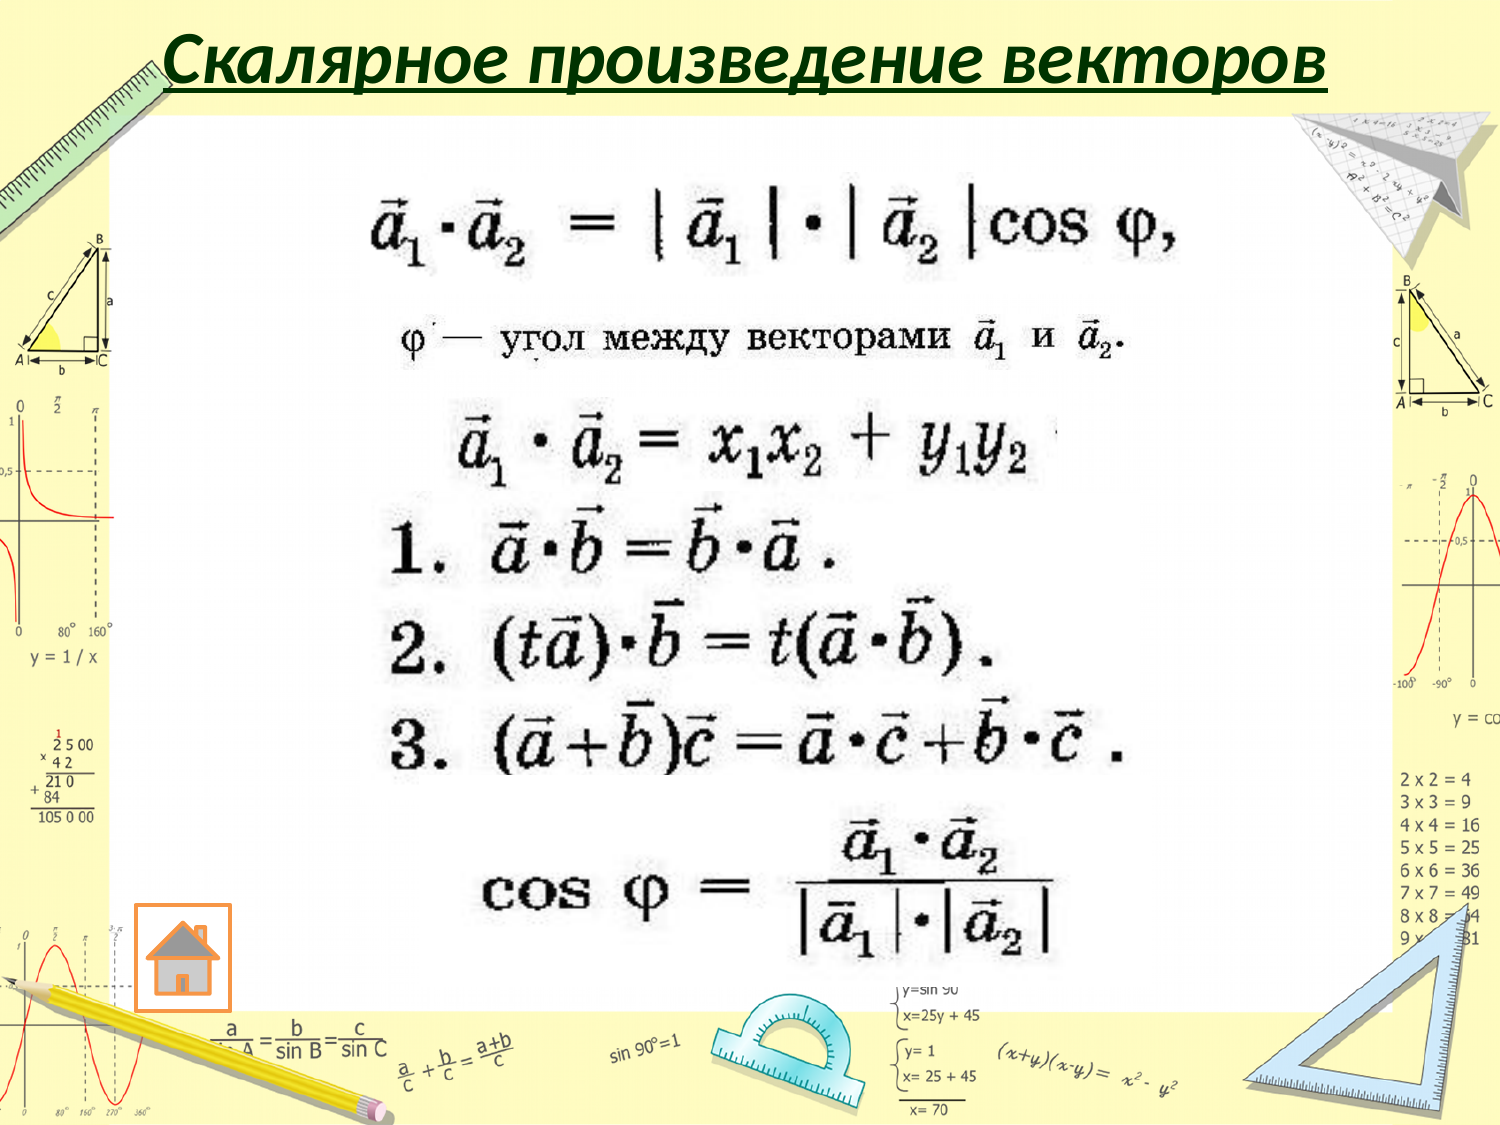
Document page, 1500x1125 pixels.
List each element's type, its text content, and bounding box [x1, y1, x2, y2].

picture [0, 0, 1500, 1125]
text_box [134, 903, 232, 1013]
title Скалярное произведение векторов [70, 0, 1421, 108]
